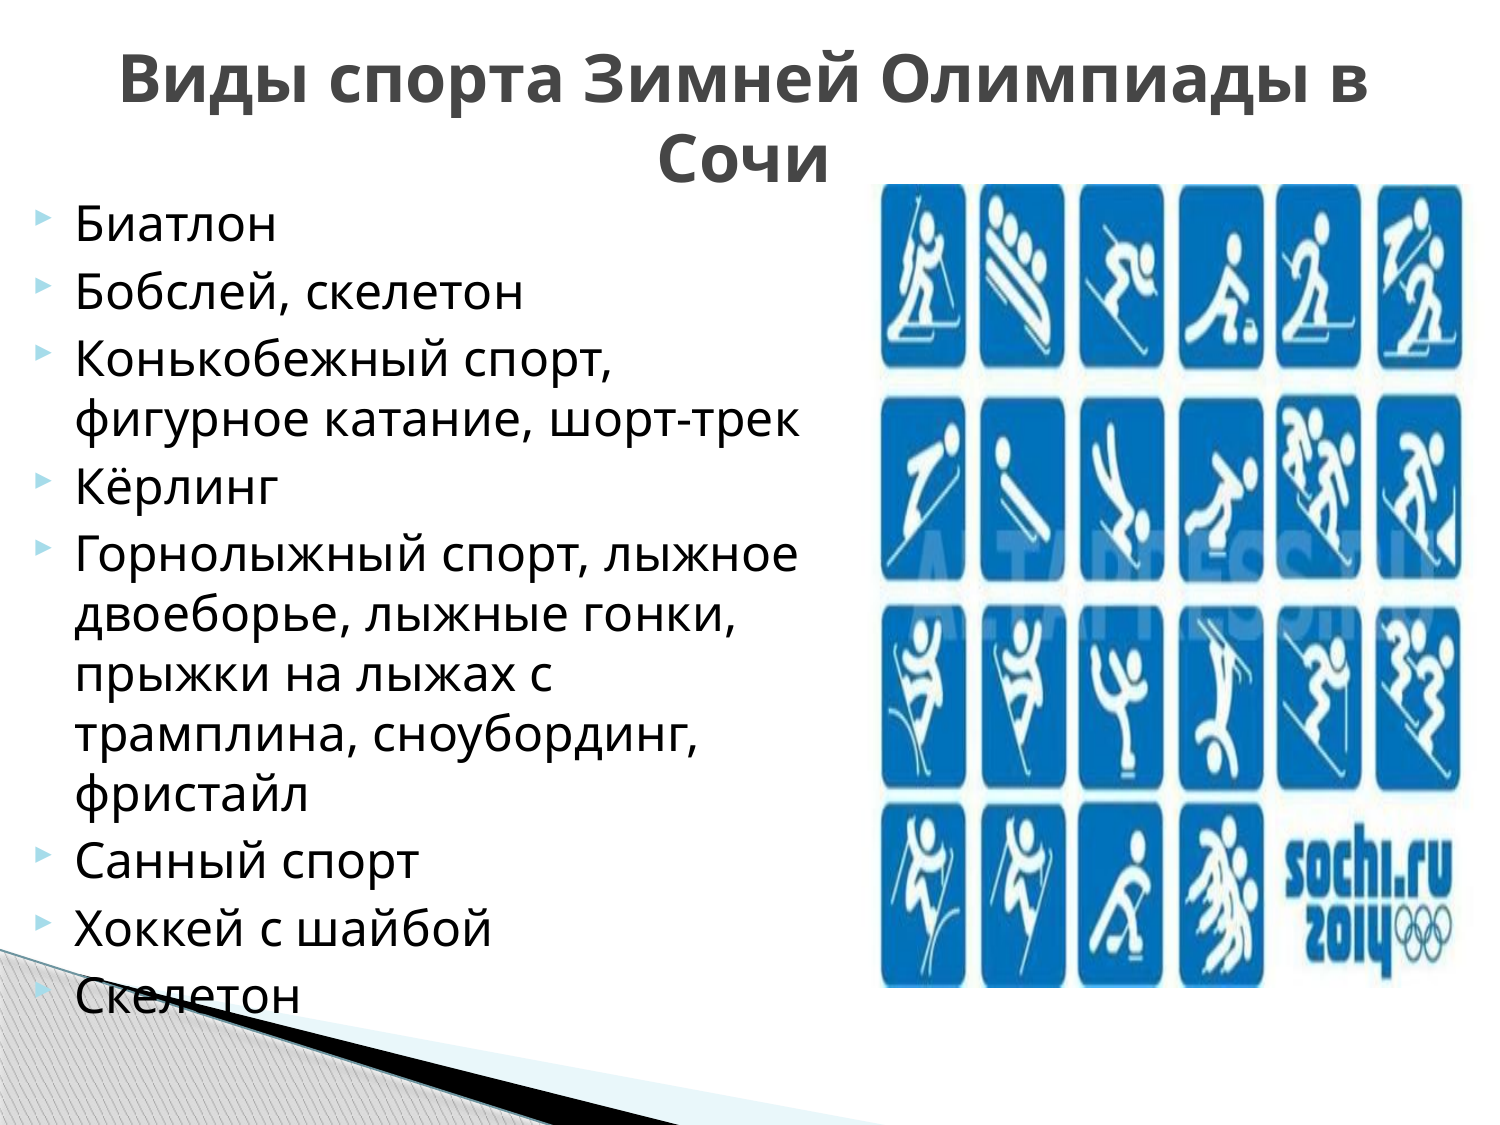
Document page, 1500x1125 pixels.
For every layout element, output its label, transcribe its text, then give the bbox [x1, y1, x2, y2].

list Биатлон Бобслей, скелетон Конькобежный спорт, фигурное катание, шорт-трек Кёрлинг Горнолыжный спорт, лыжное двоеборье, лыжные гонки, прыжки на лыжах с трамплина, сноубординг, фристайл Санный спорт Хоккей с шайбой Скелетон [0, 184, 857, 1035]
title Виды спорта Зимней Олимпиады в Сочи [41, 0, 1447, 233]
picture [844, 184, 1500, 988]
